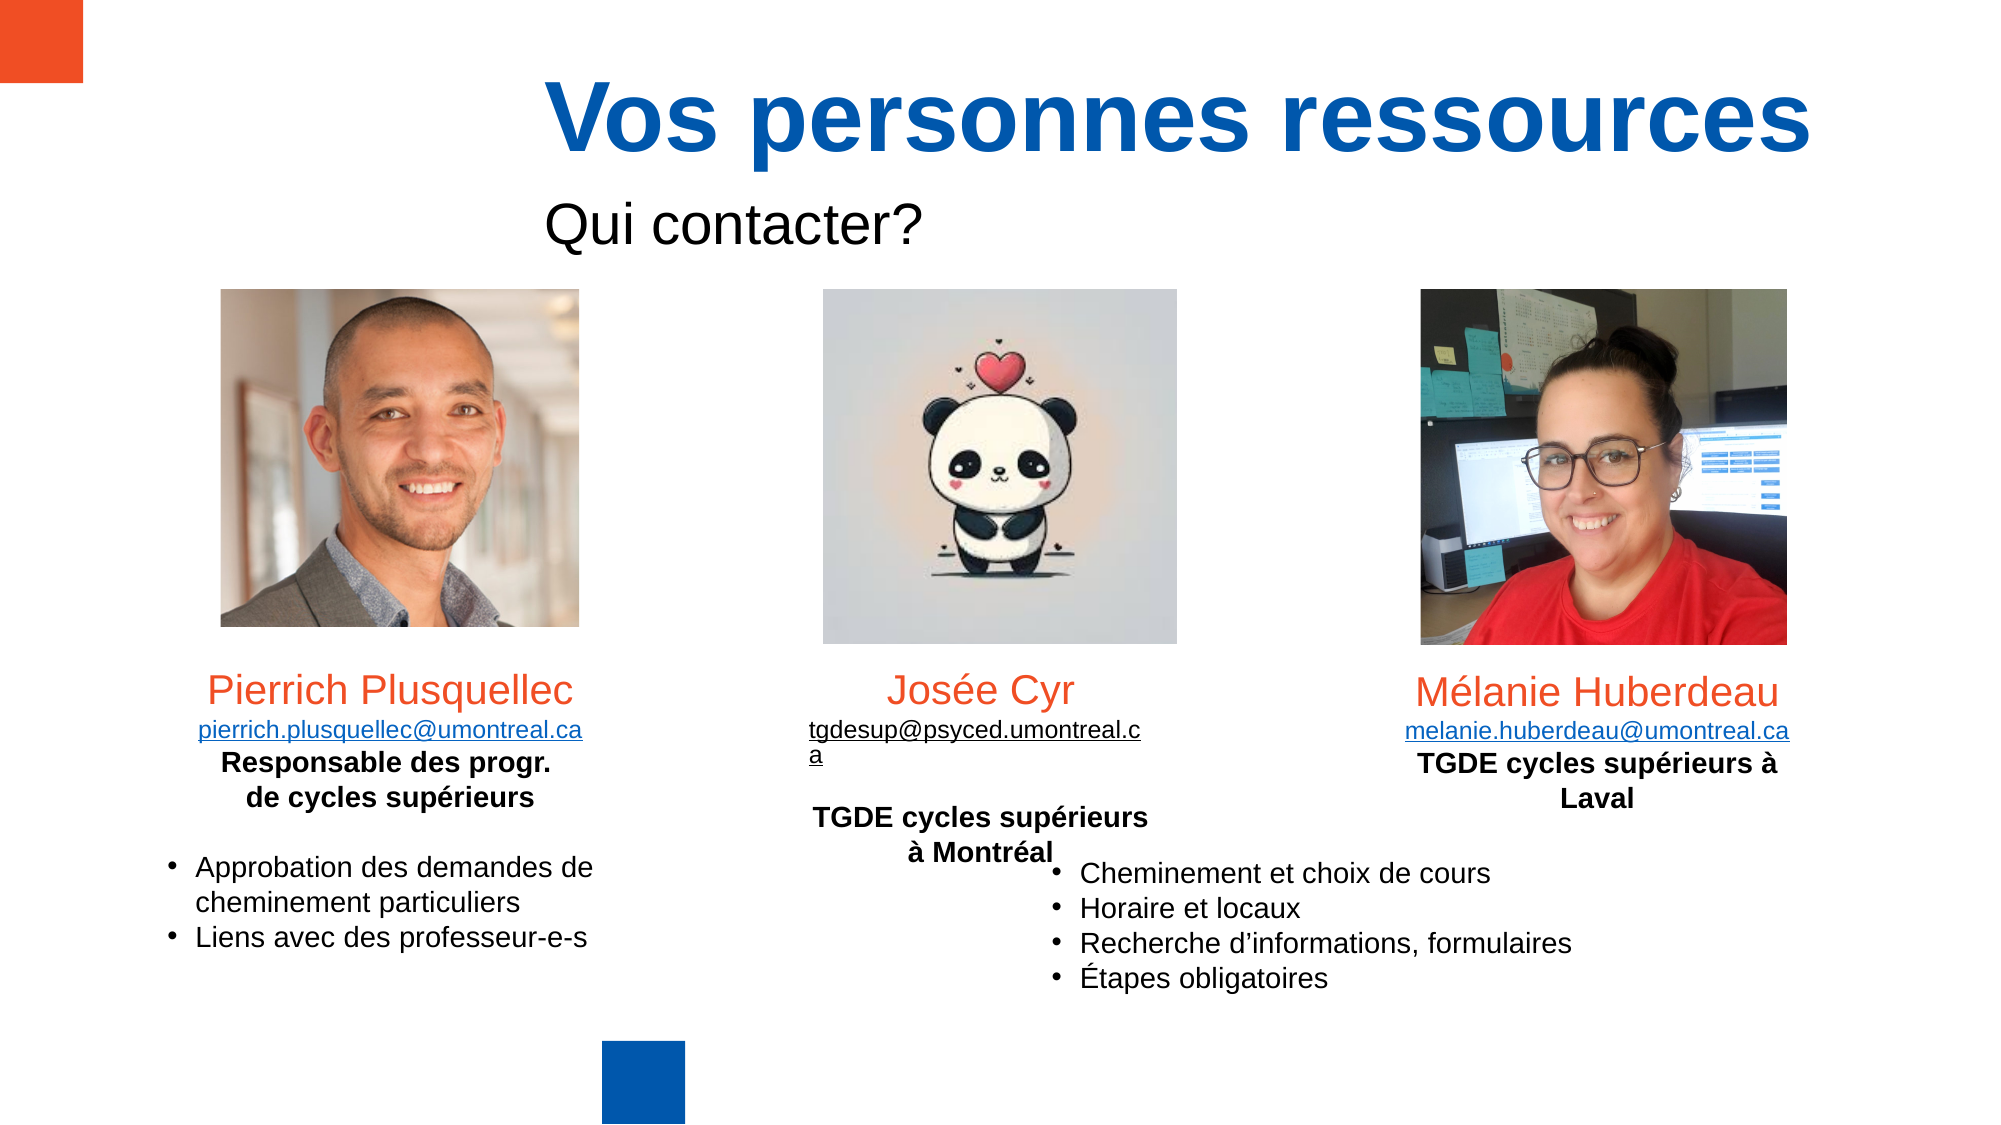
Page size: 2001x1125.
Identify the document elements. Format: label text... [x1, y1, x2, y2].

text_box [601, 1040, 686, 1125]
picture [220, 288, 580, 627]
text_box Mélanie Huberdeau melanie.huberdeau@umontreal.ca TGDE cycles supérieurs à Laval [1388, 657, 1807, 822]
text_box Josée Cyr tgdesup@psyced.umontreal.ca TGDE cycles supérieurs à Montréal [793, 655, 1168, 851]
text_box Cheminement et choix de cours Horaire et locaux Recherche d’informations, formulaires Étapes obligatoires [1036, 846, 1598, 1002]
text_box Vos personnes ressources Qui contacter? [529, 79, 1910, 264]
picture [823, 289, 1177, 644]
picture [1420, 288, 1788, 645]
text_box Pierrich Plusquellec pierrich.plusquellec@umontreal.ca Responsable des progr. de cycles supérieurs Approbation des demandes de cheminement particuliers Liens avec des professeur-e-s [152, 655, 629, 961]
text_box [0, 0, 84, 84]
